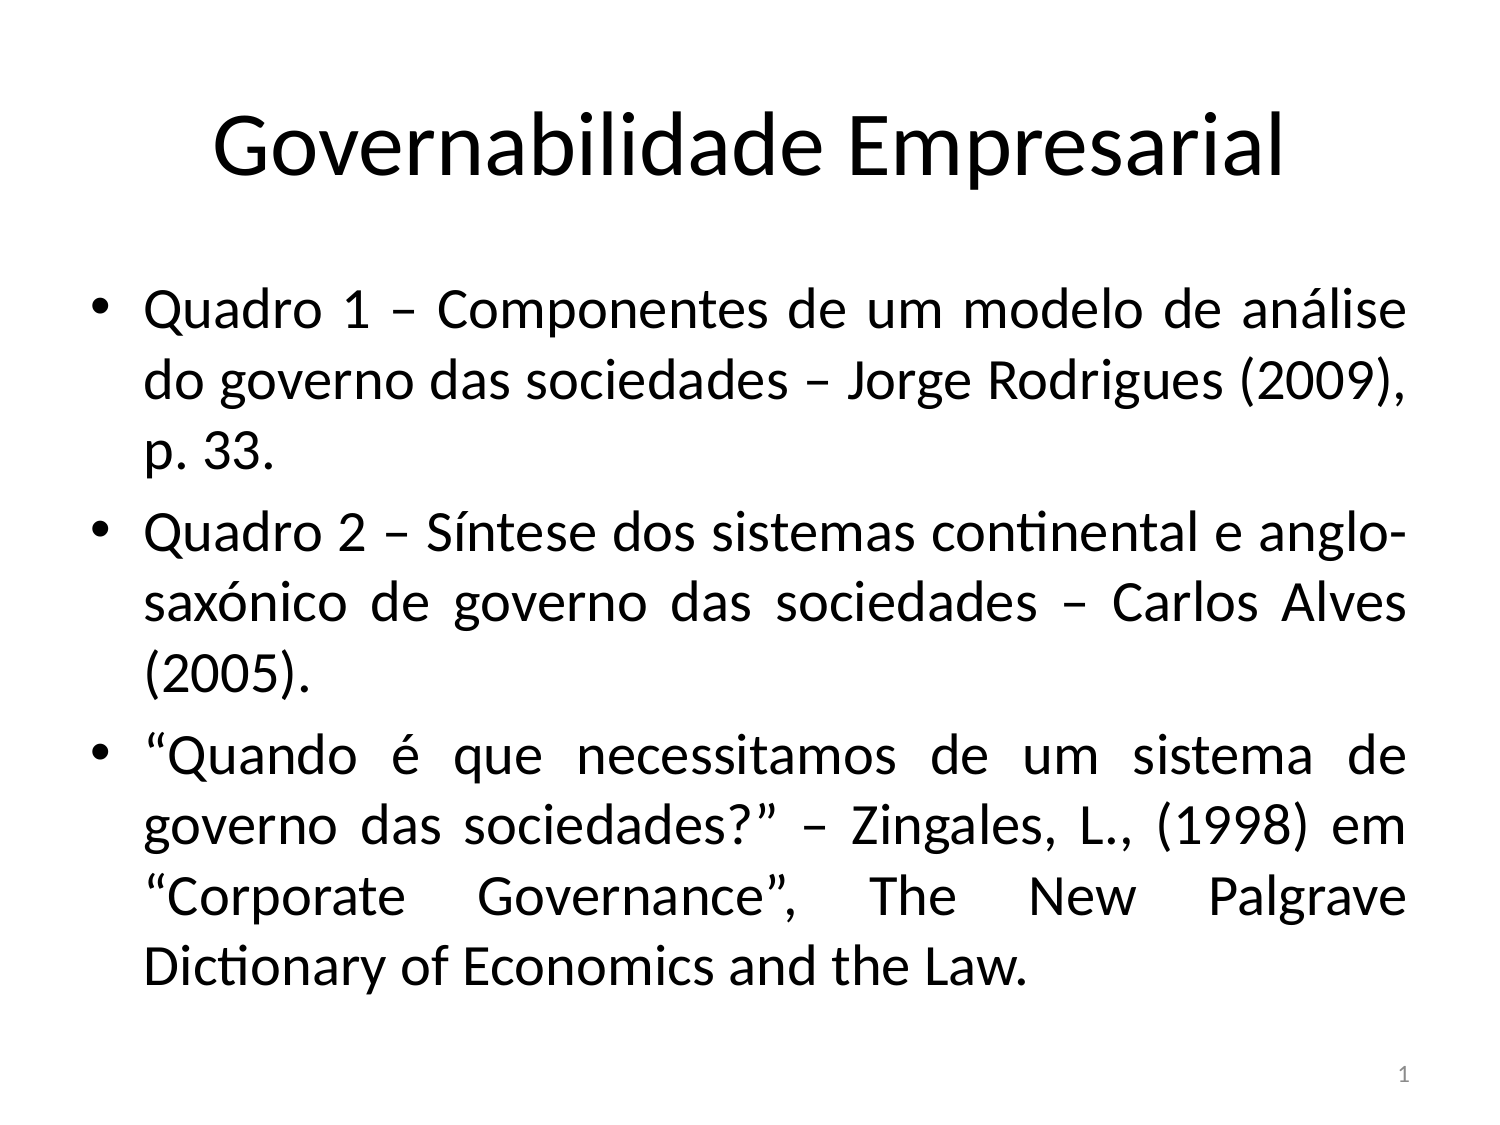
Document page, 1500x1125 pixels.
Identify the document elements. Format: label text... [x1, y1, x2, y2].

title Governabilidade Empresarial [75, 45, 1425, 233]
slide_number 1 [1074, 1042, 1425, 1103]
list Quadro 1 – Componentes de um modelo de análise do governo das sociedades – Jorge Rodrigues (2009), p. 33. Quadro 2 – Síntese dos sistemas continental e anglo-saxónico de governo das sociedades – Carlos Alves (2005). “Quando é que necessitamos de um sistema de governo das sociedades?” – Zingales, L., (1998) em “Corporate Governance”, The New Palgrave Dictionary of Economics and the Law. [75, 262, 1425, 1005]
